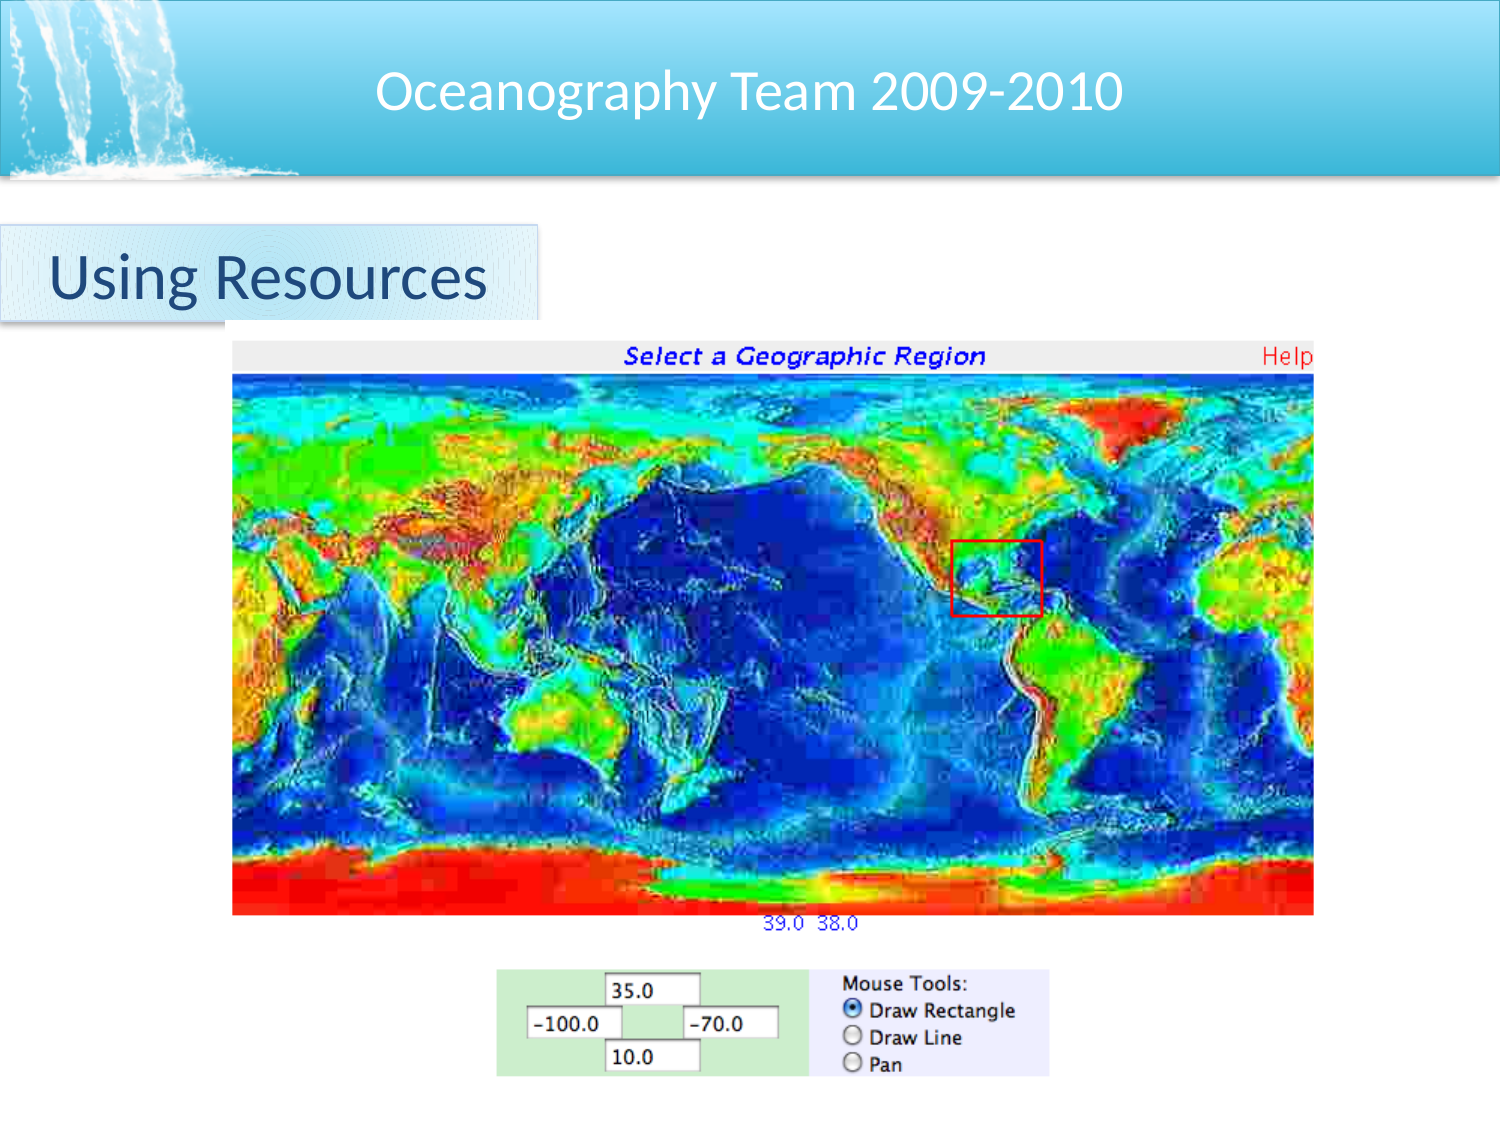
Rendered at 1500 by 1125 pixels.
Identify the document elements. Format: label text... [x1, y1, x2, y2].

text_box Using Resources [0, 224, 538, 322]
picture [224, 320, 1329, 1090]
picture [10, 0, 300, 180]
